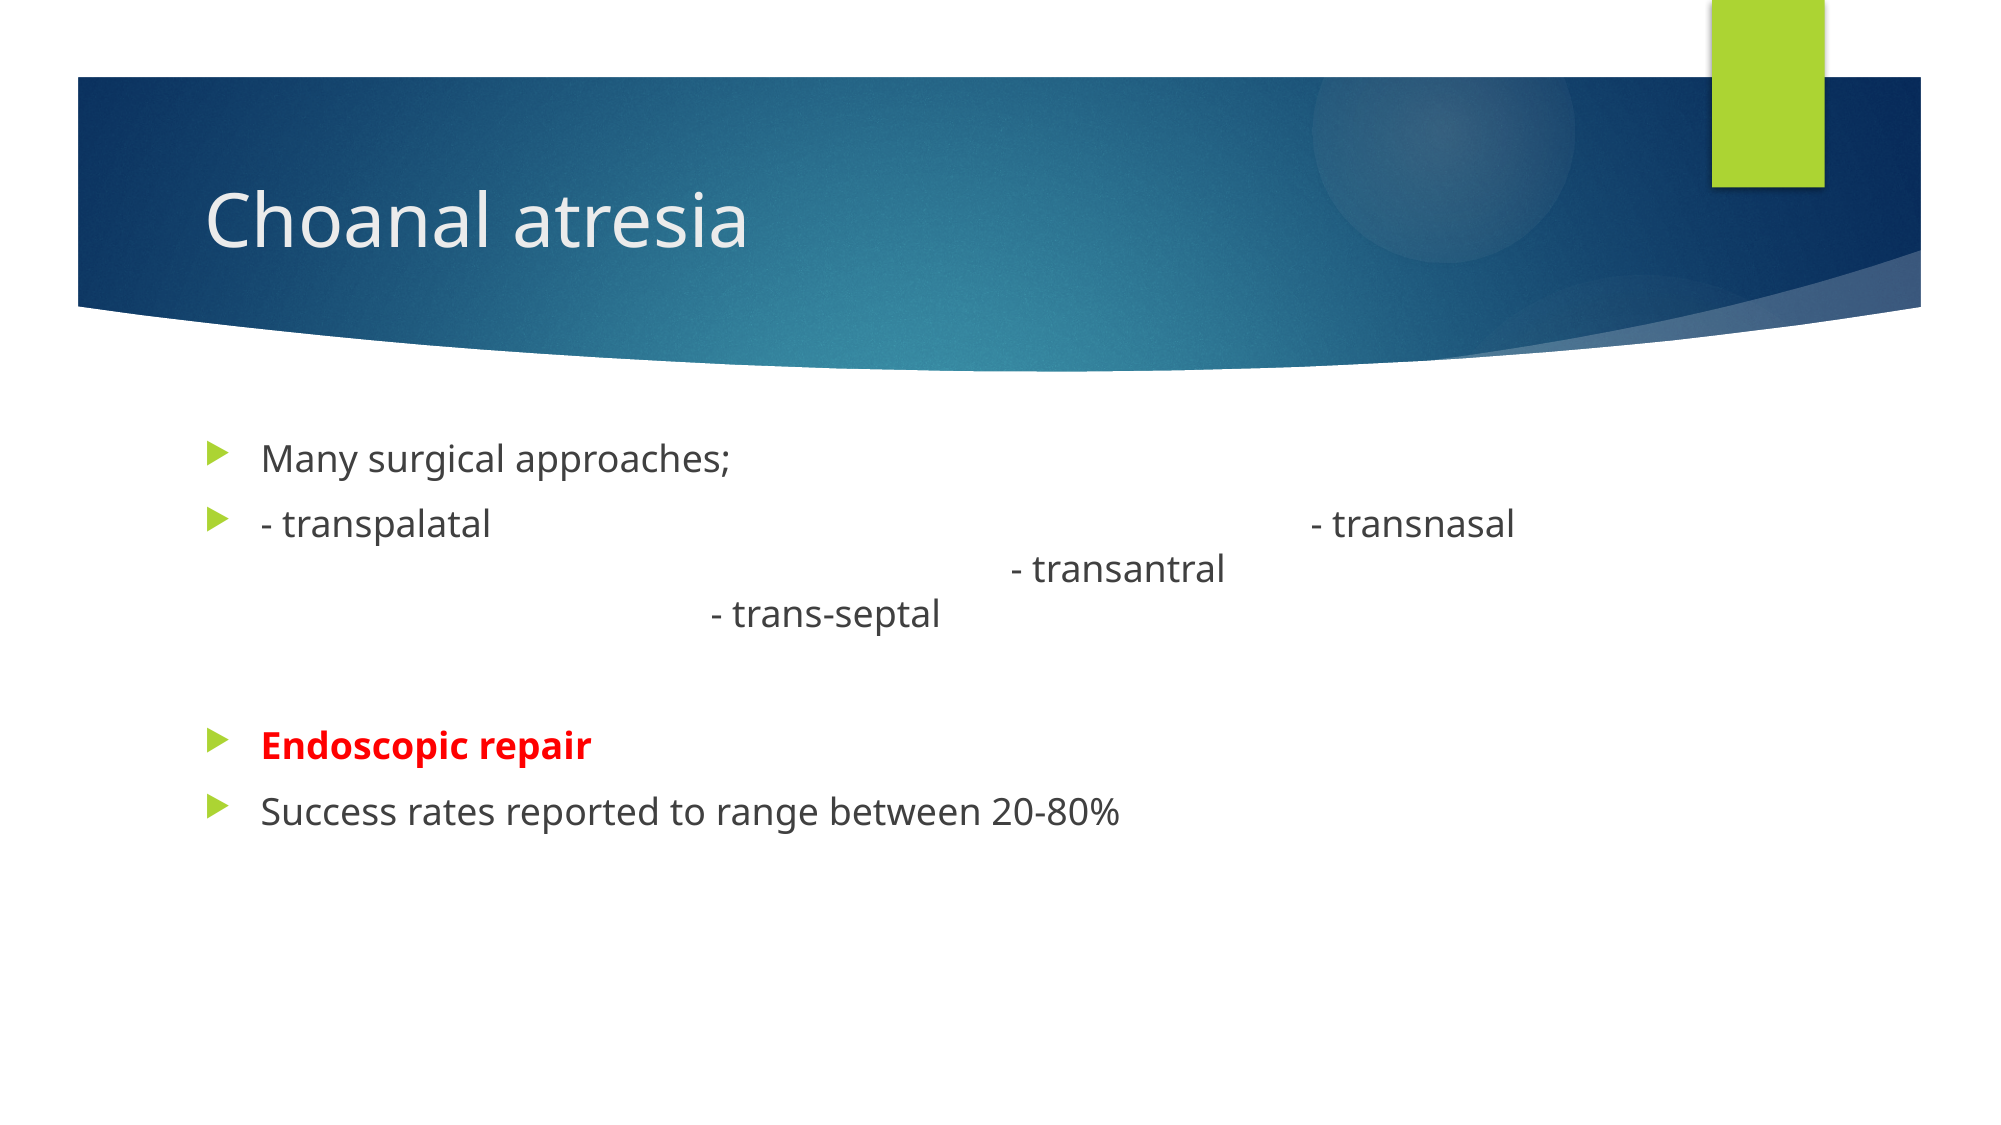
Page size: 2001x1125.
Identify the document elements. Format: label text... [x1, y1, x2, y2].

list Many surgical approaches; - transpalatal - transnasal - transantral - trans-septal Endoscopic repair Success rates reported to range between 20-80% [189, 427, 1627, 988]
title Choanal atresia [189, 159, 1627, 276]
